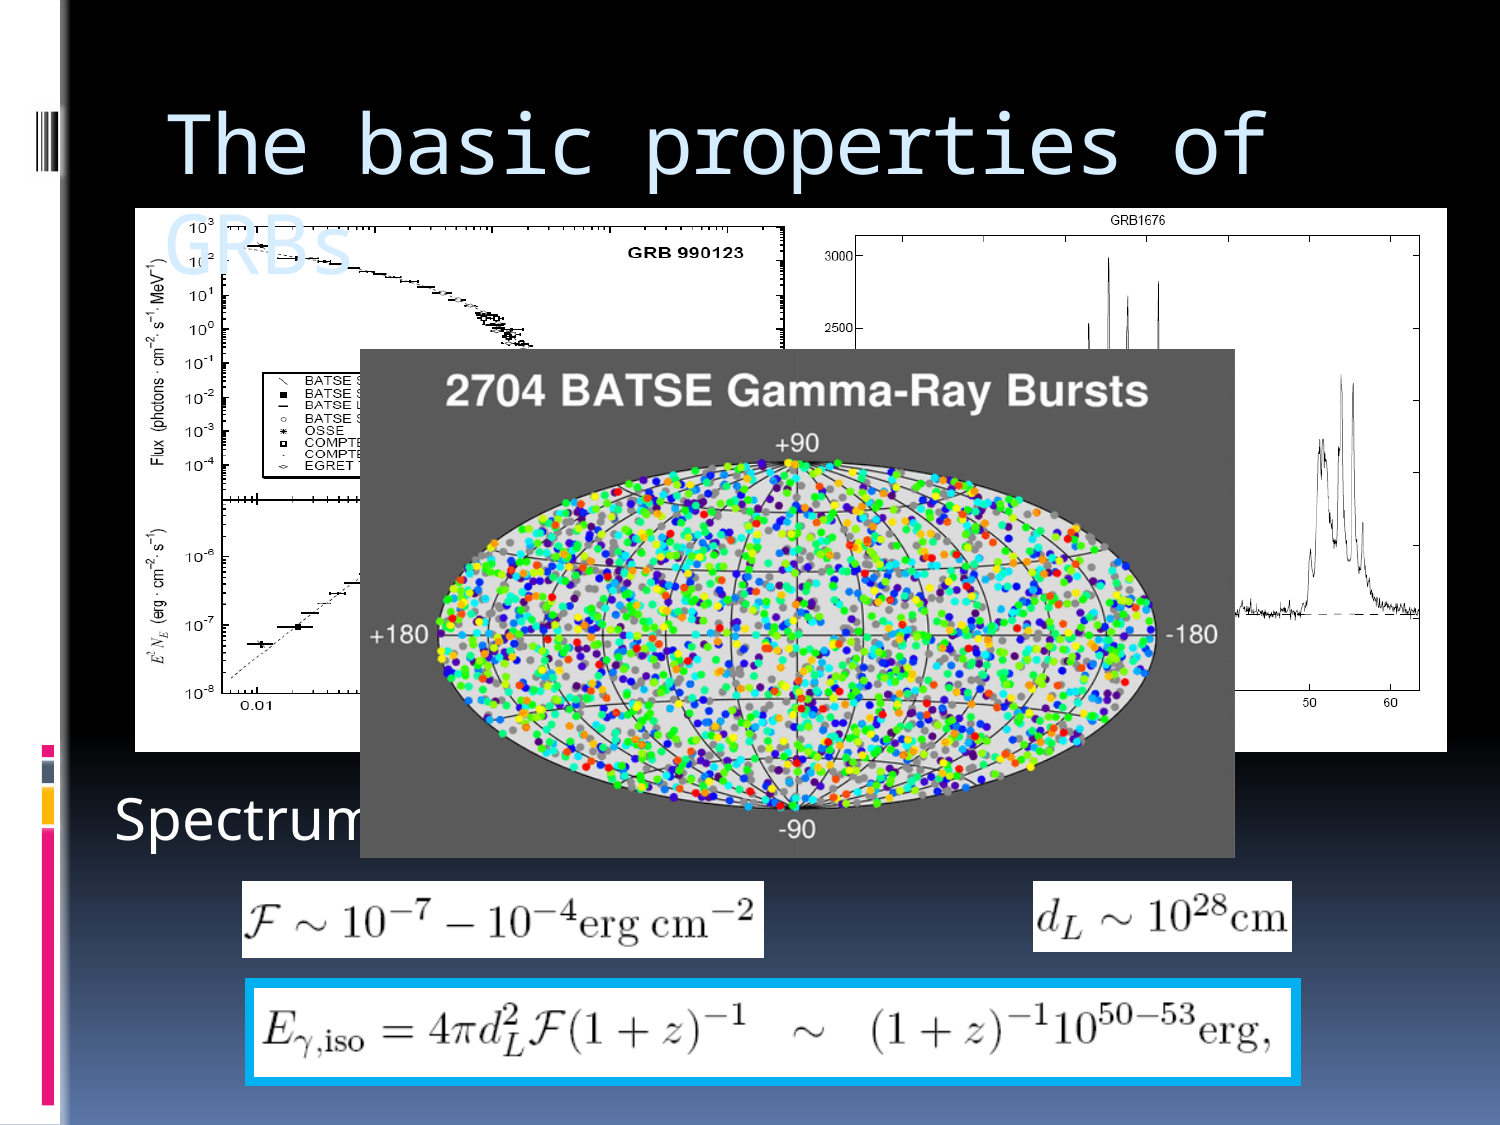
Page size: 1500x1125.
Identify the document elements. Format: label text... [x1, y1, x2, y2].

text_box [253, 349, 1292, 1078]
title The basic properties of GRBs [150, 83, 1425, 198]
text_box Spectrum [100, 775, 244, 860]
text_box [135, 207, 1448, 752]
picture [241, 880, 246, 959]
